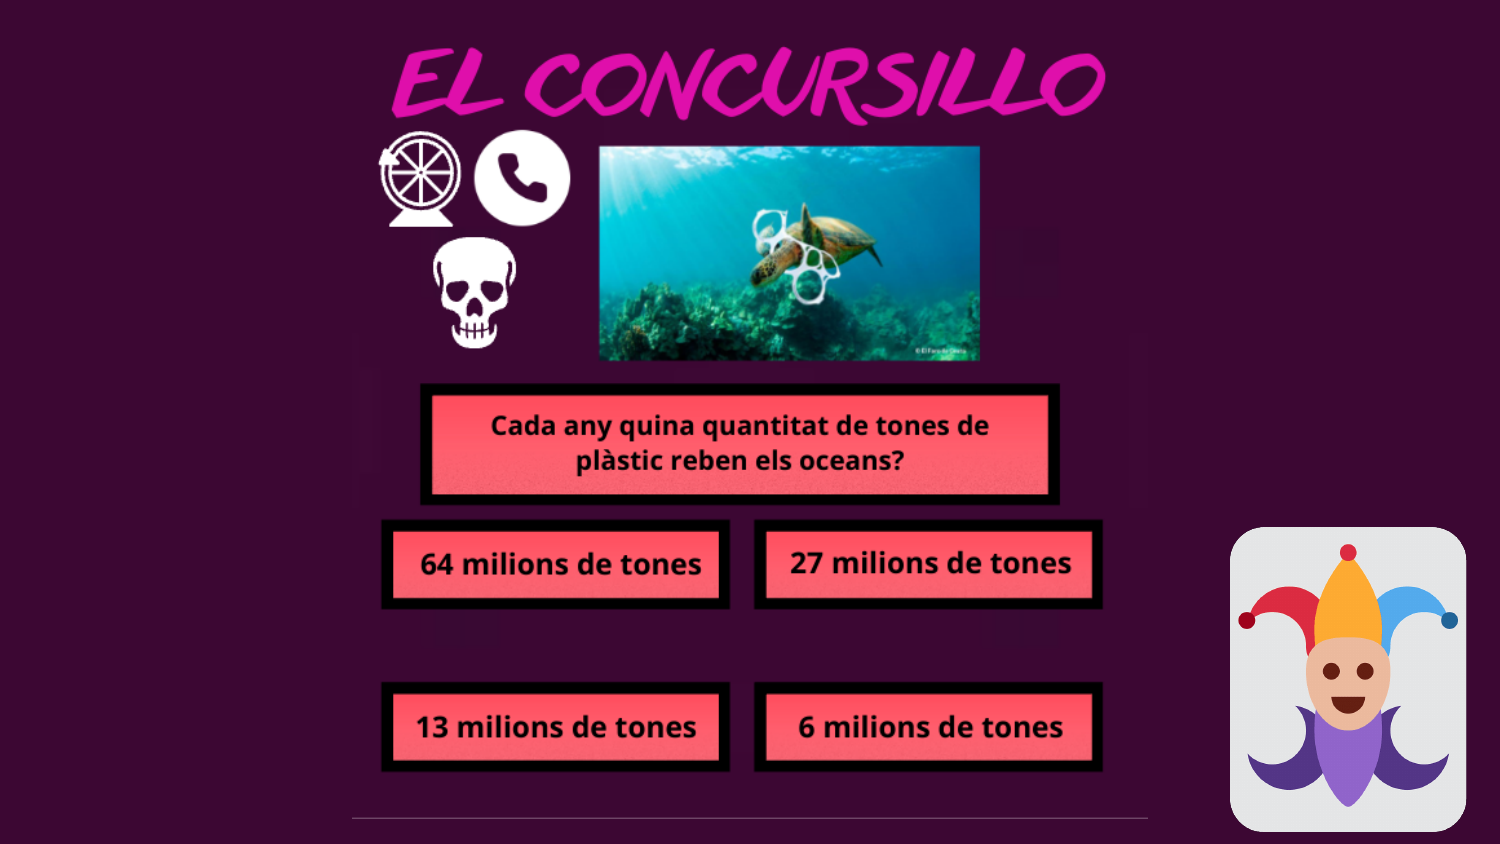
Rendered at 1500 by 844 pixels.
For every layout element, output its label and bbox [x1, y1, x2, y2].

picture [352, 24, 1148, 819]
picture [1195, 527, 1500, 832]
